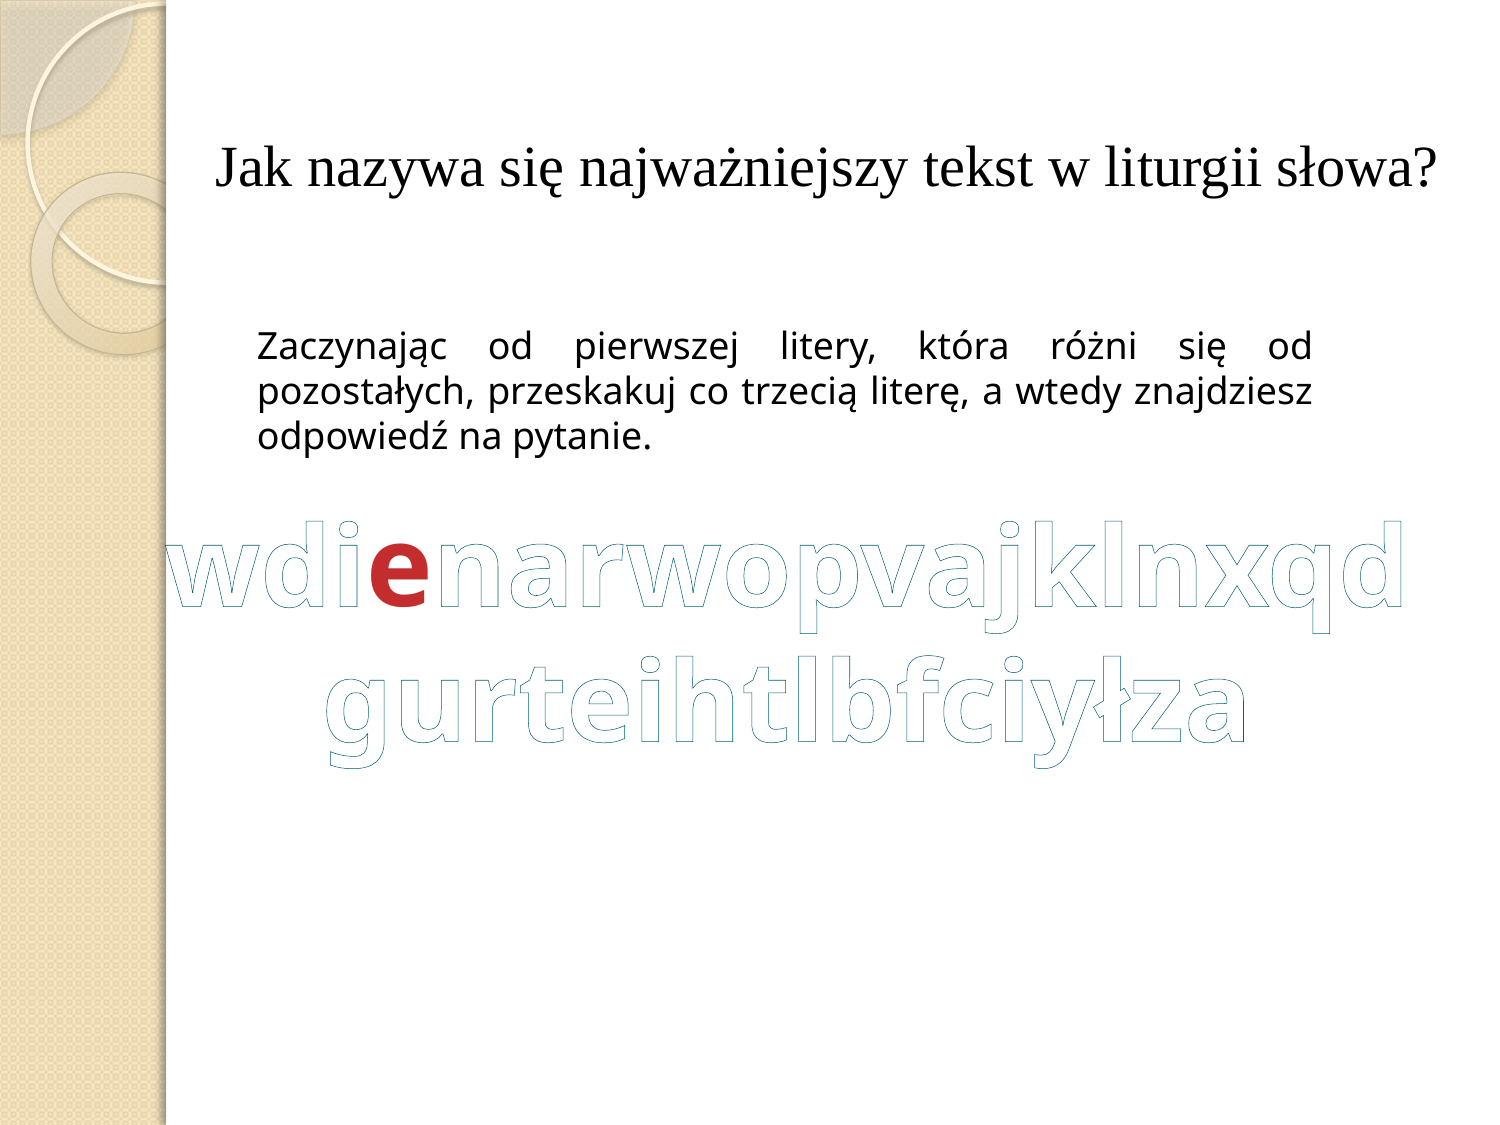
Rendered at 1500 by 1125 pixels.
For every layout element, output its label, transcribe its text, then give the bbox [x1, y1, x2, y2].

text_box Jak nazywa się najważniejszy tekst w liturgii słowa? [200, 120, 1455, 206]
text_box Zaczynając od pierwszej litery, która różni się od pozostałych, przeskakuj co trzecią literę, a wtedy znajdziesz odpowiedź na pytanie. [242, 314, 1329, 465]
text_box wdienarwopvajklnxqd gurteihtlbfciyłza [149, 486, 1426, 772]
